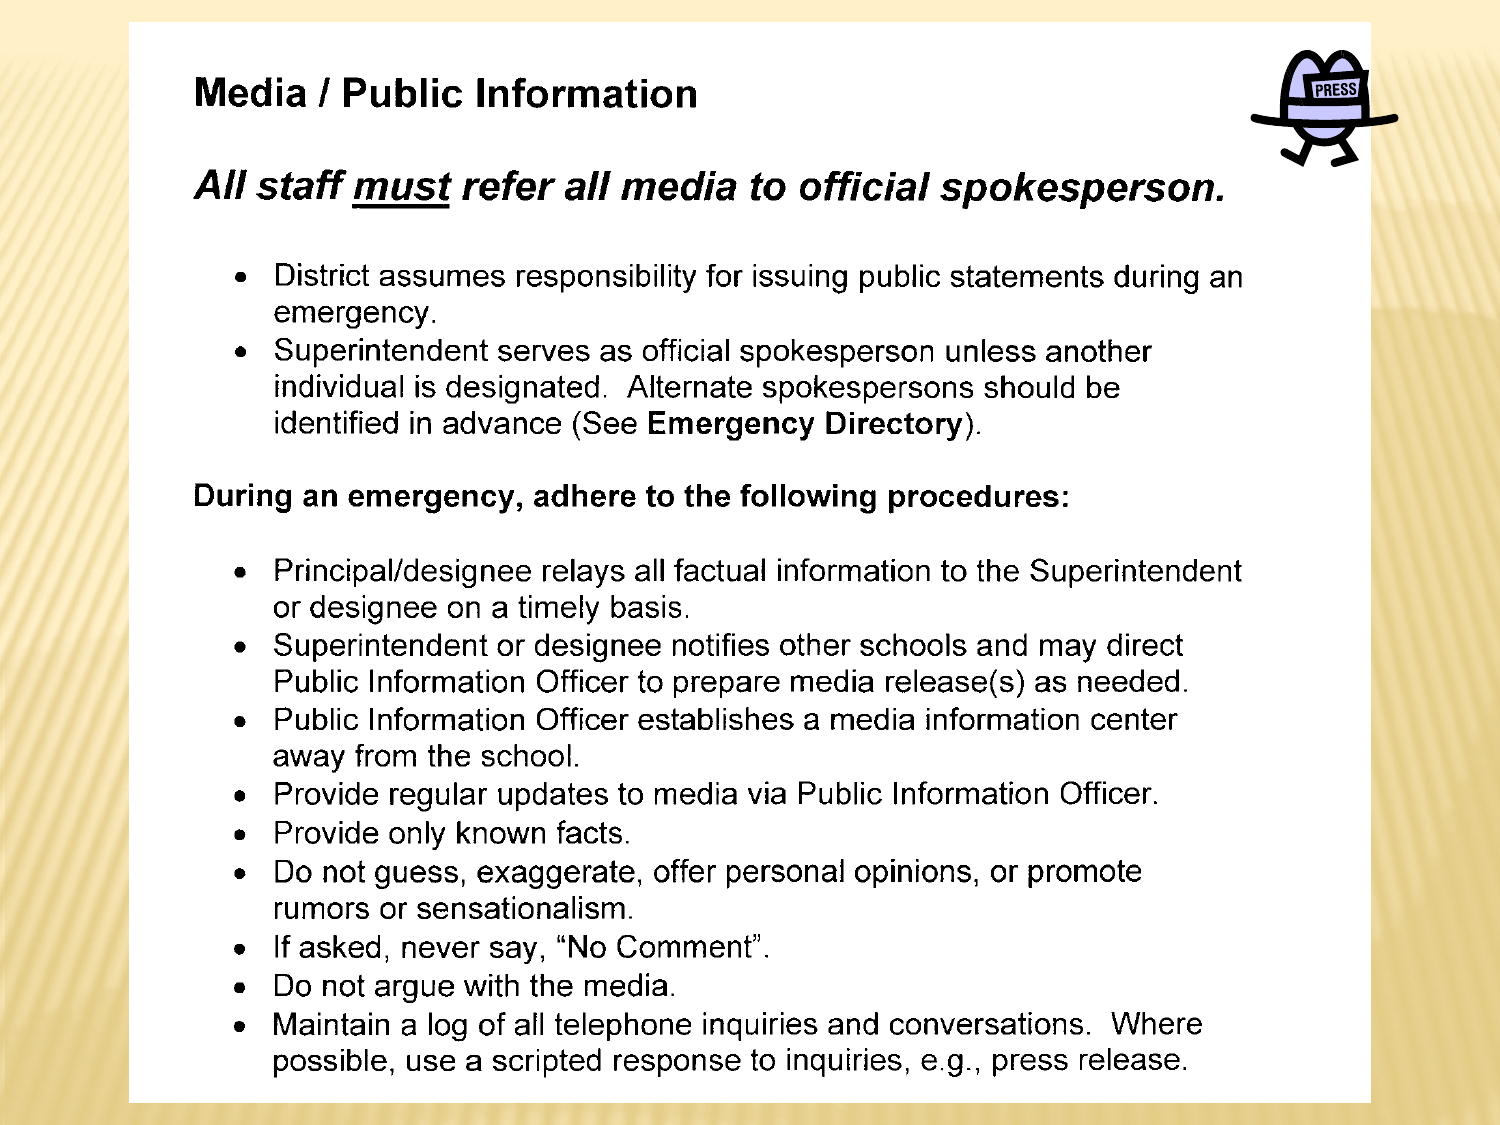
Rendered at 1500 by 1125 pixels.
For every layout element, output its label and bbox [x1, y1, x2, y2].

picture [129, 21, 1400, 1103]
